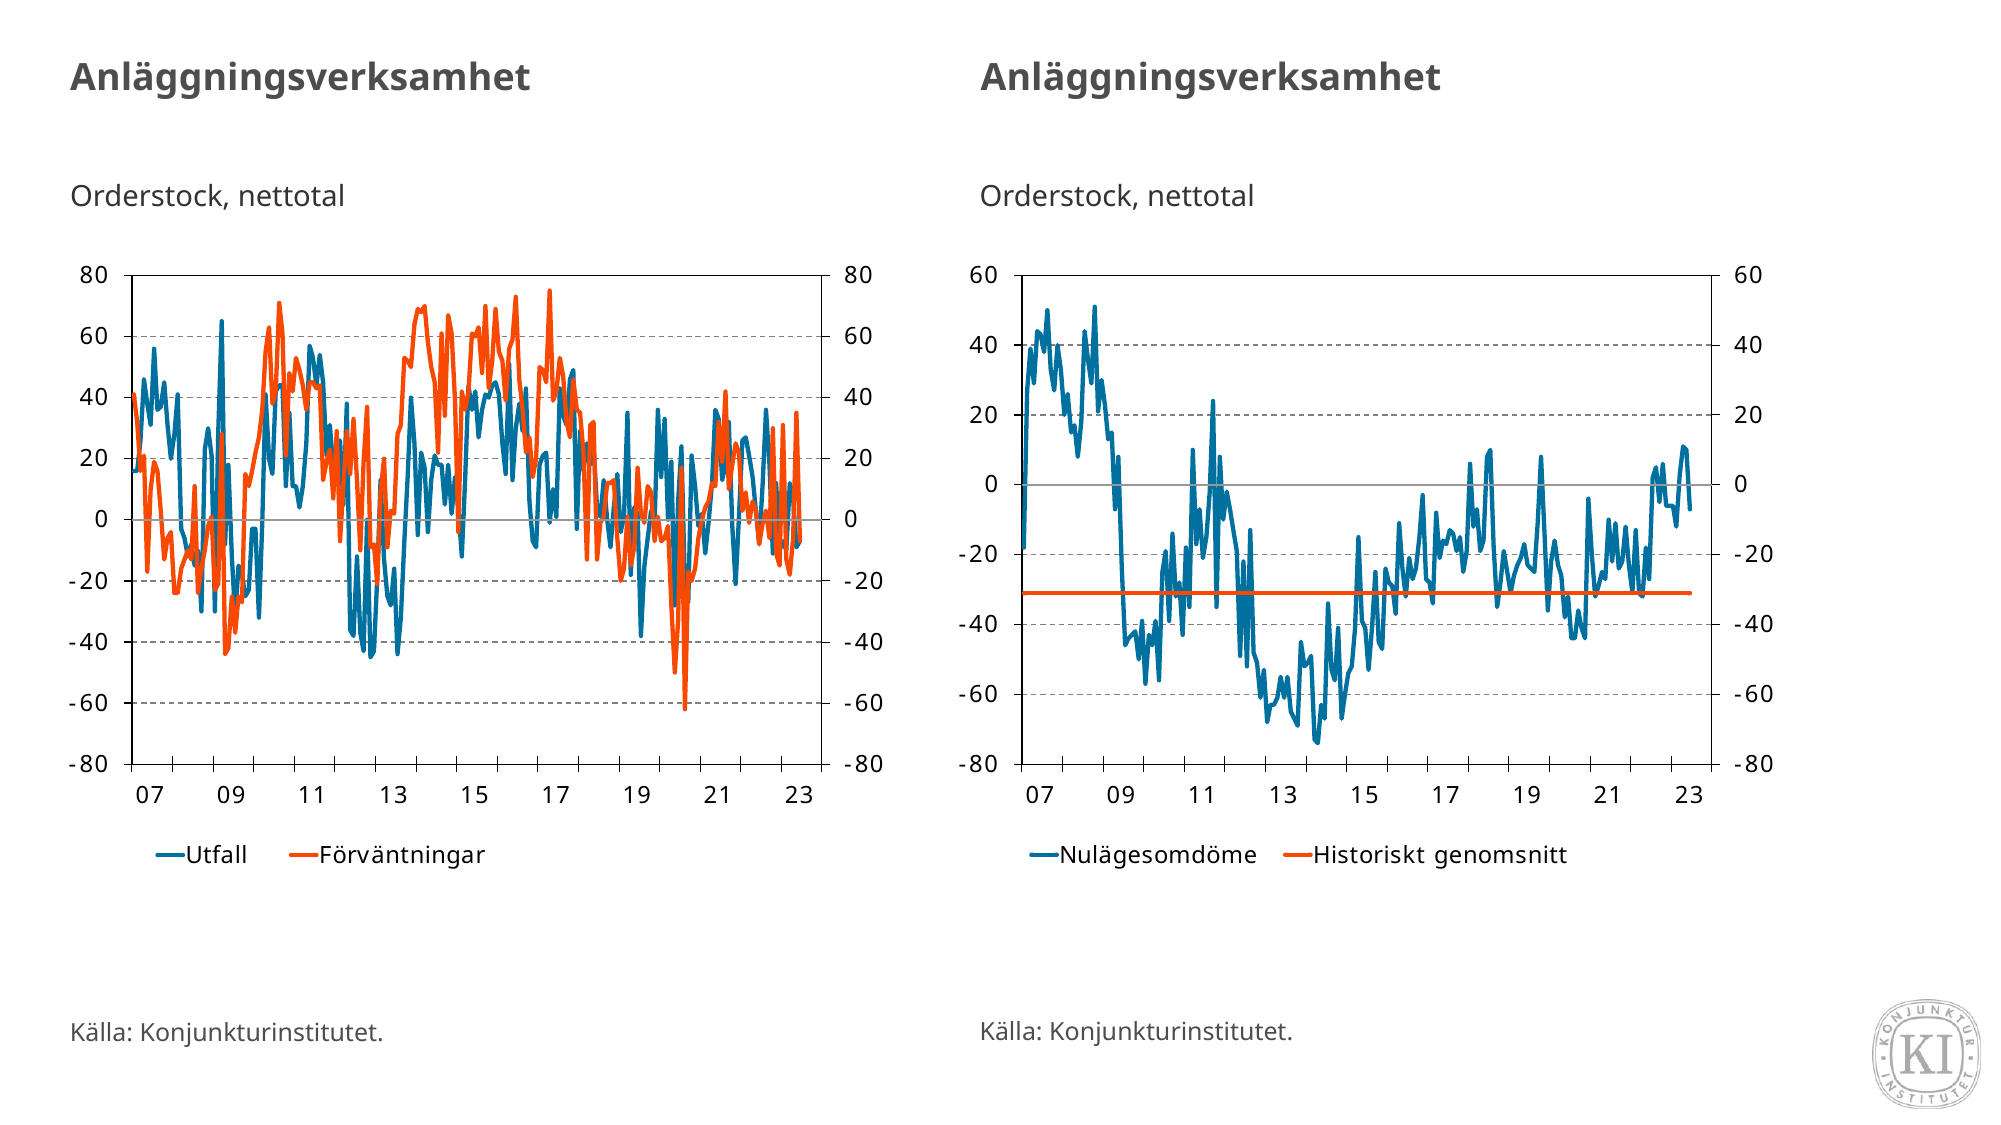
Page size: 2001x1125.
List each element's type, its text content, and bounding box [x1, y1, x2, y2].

list Orderstock, nettotal [964, 137, 1848, 220]
subtitle Källa: Konjunkturinstitutet. [55, 1008, 938, 1106]
title Anläggningsverksamhet [55, 45, 938, 128]
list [51, 249, 939, 874]
picture [1872, 999, 1981, 1109]
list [941, 249, 1829, 874]
list Anläggningsverksamhet [965, 45, 1849, 129]
list Källa: Konjunkturinstitutet. [964, 1008, 1848, 1106]
list Orderstock, nettotal [55, 137, 938, 220]
